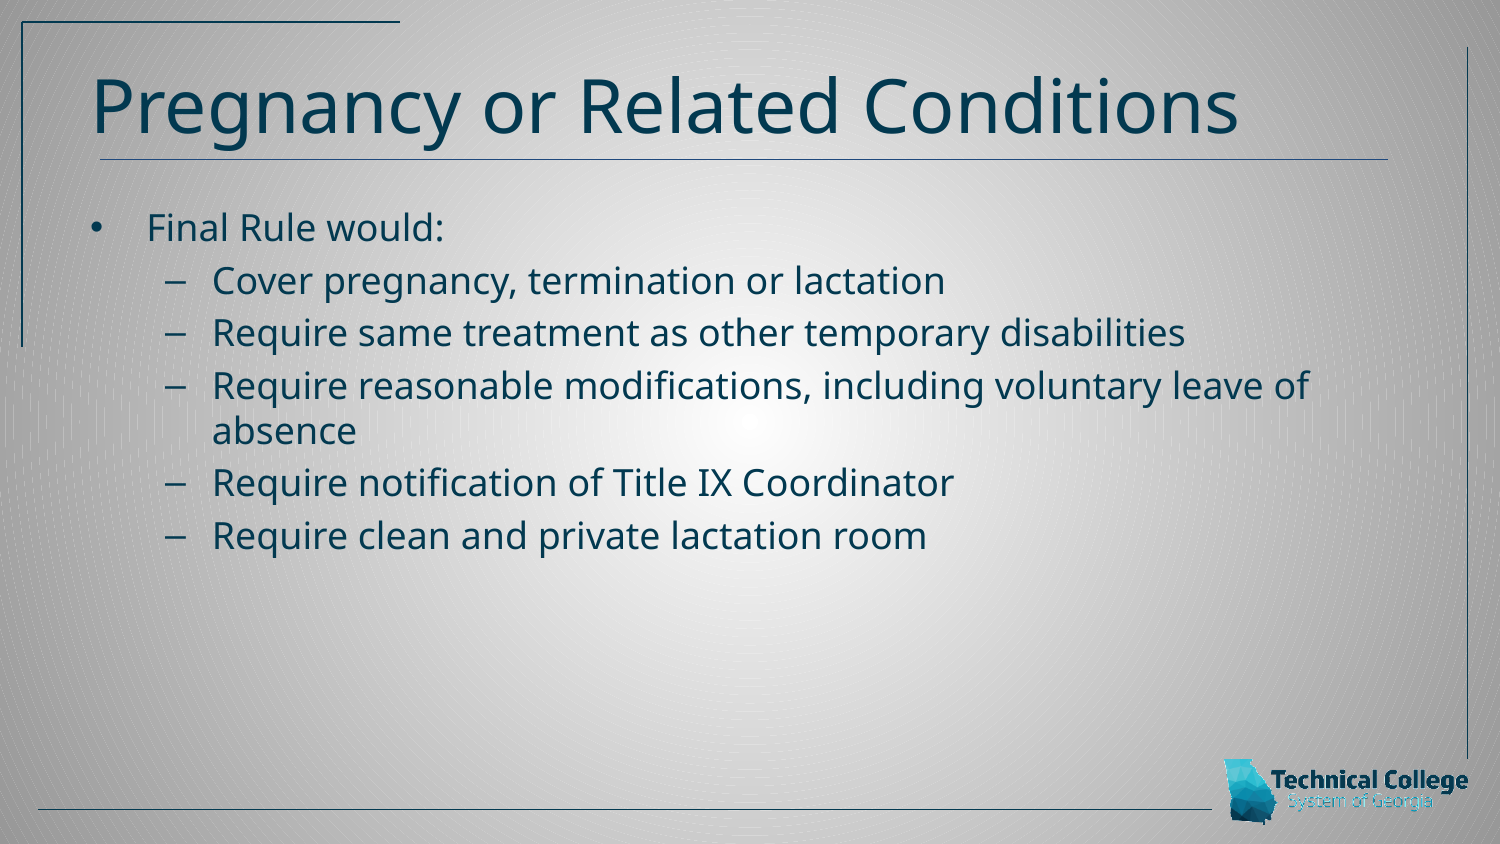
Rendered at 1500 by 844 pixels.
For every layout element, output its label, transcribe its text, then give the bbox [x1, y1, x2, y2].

title Pregnancy or Related Conditions [75, 33, 1425, 175]
picture [1224, 759, 1468, 825]
list Final Rule would: Cover pregnancy, termination or lactation Require same treatment as other temporary disabilities Require reasonable modifications, including voluntary leave of absence Require notification of Title IX Coordinator Require clean and private lactation room [75, 196, 1425, 754]
